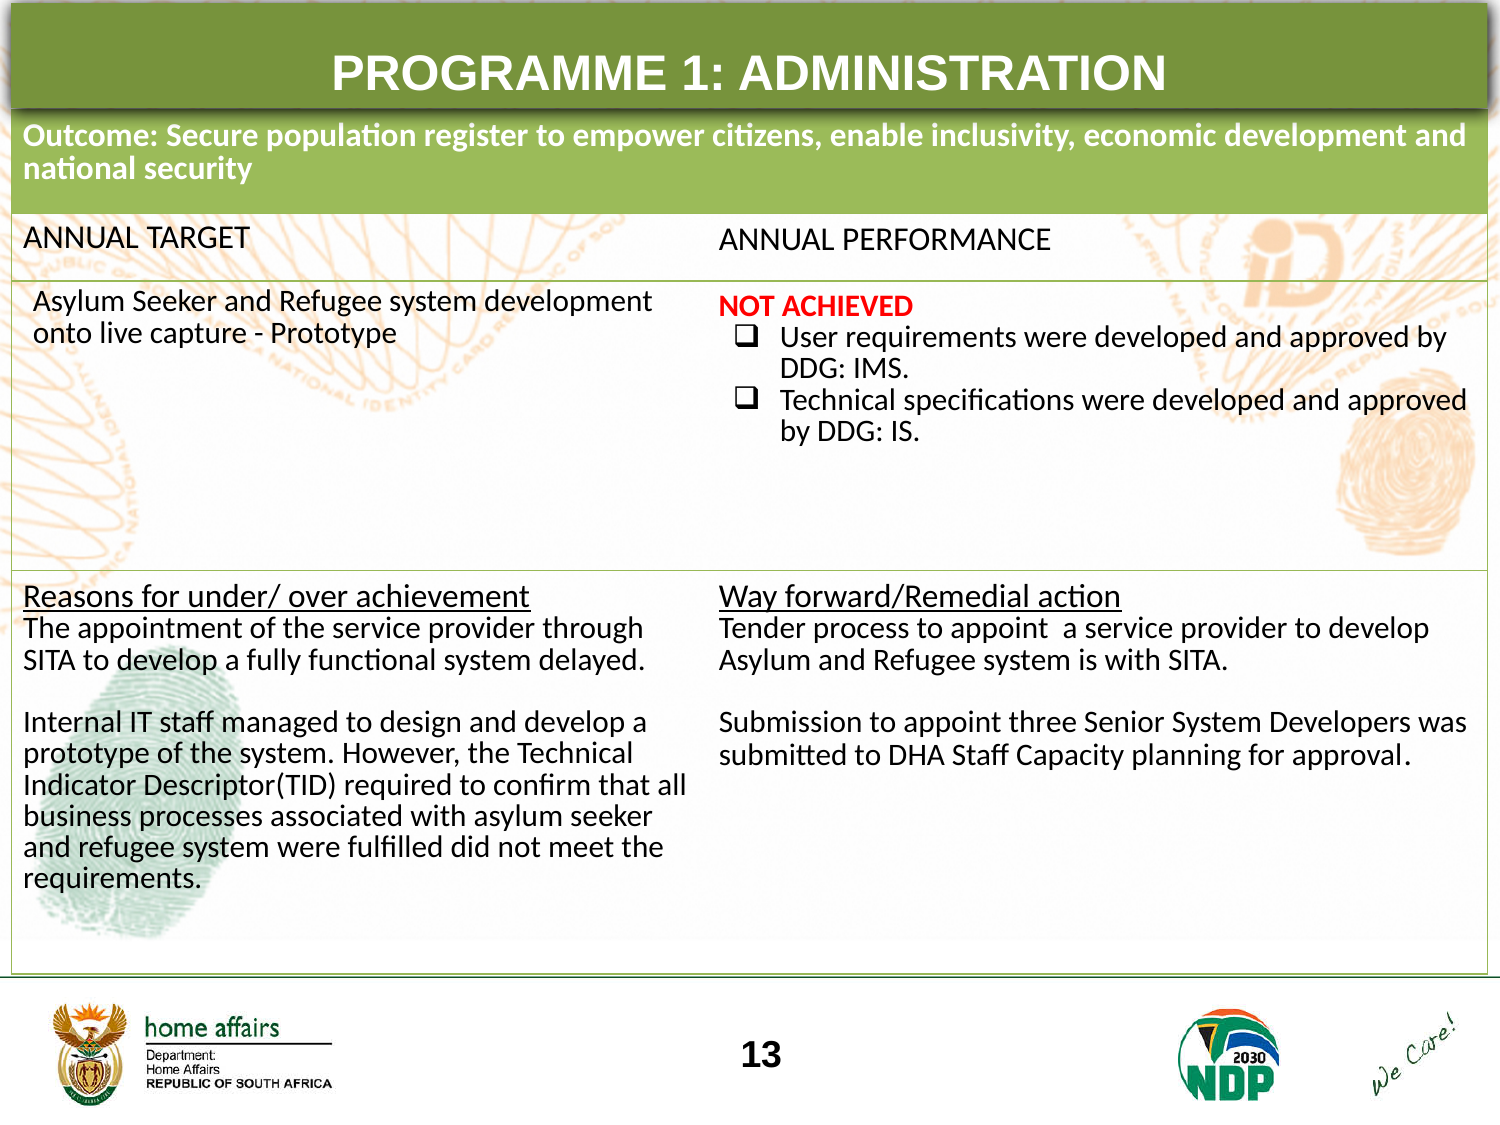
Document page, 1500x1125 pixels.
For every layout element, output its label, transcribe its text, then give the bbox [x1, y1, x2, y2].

table_cell ANNUAL TARGET [12, 214, 707, 280]
table_cell NOT ACHIEVED User requirements were developed and approved by DDG: IMS. Technical specifications were developed and approved by DDG: IS. [707, 282, 1487, 570]
text_box PROGRAMME 1: ADMINISTRATION [11, 3, 1488, 108]
picture [0, 0, 1500, 1125]
table_cell Reasons for under/ over achievement The appointment of the service provider through SITA to develop a fully functional system delayed. Internal IT staff managed to design and develop a prototype of the system. However, the Technical Indicator Descriptor(TID) required to confirm that all business processes associated with asylum seeker and refugee system were fulfilled did not meet the requirements. [12, 571, 707, 973]
table_header Outcome: Secure population register to empower citizens, enable inclusivity, economic development and national security [12, 125, 1487, 213]
slide_number 13 [725, 1023, 835, 1125]
table_cell ANNUAL PERFORMANCE [707, 214, 1487, 280]
table_cell Way forward/Remedial action Tender process to appoint a service provider to develop Asylum and Refugee system is with SITA. Submission to appoint three Senior System Developers was submitted to DHA Staff Capacity planning for approval. [707, 571, 1487, 973]
table_cell Asylum Seeker and Refugee system development onto live capture - Prototype [12, 282, 707, 570]
